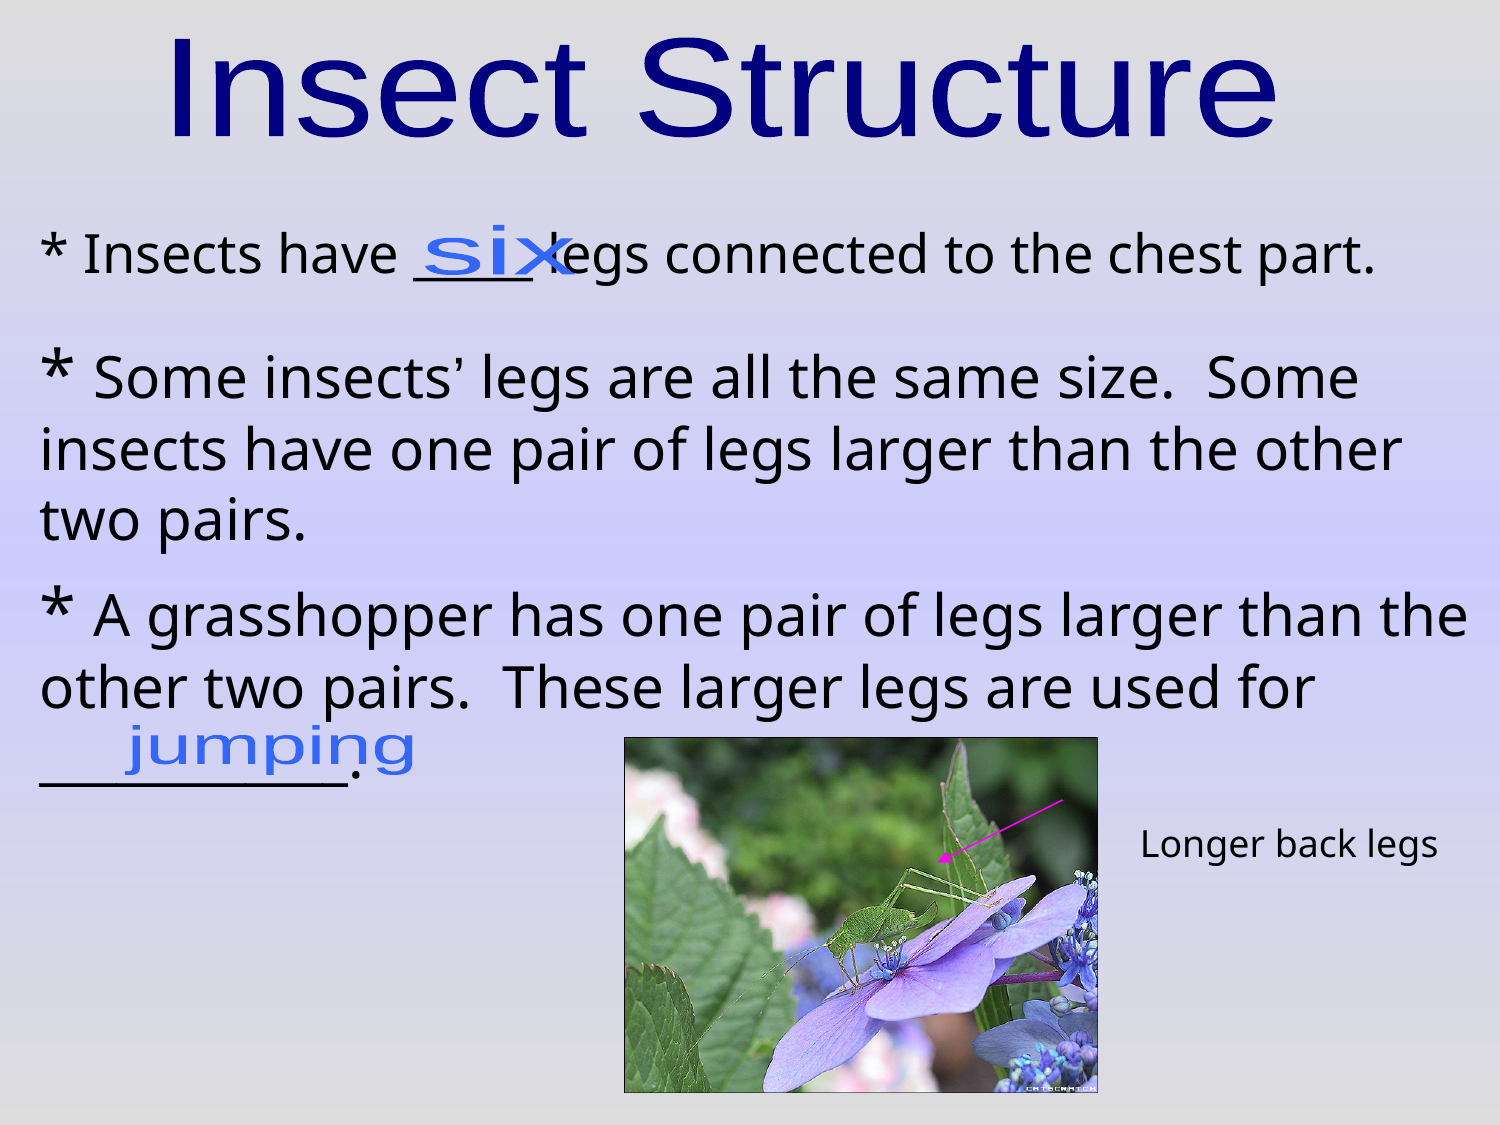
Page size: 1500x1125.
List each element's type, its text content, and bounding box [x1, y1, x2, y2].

picture [624, 737, 1098, 1093]
text_box Longer back legs [1124, 812, 1500, 873]
text_box * Insects have _____ legs connected to the chest part. [24, 212, 1500, 293]
text_box * A grasshopper has one pair of legs larger than the other two pairs. These larger legs are used for ____________. [24, 562, 1500, 798]
text_box * Some insects’ legs are all the same size. Some insects have one pair of legs larger than the other two pairs. [24, 324, 1500, 560]
